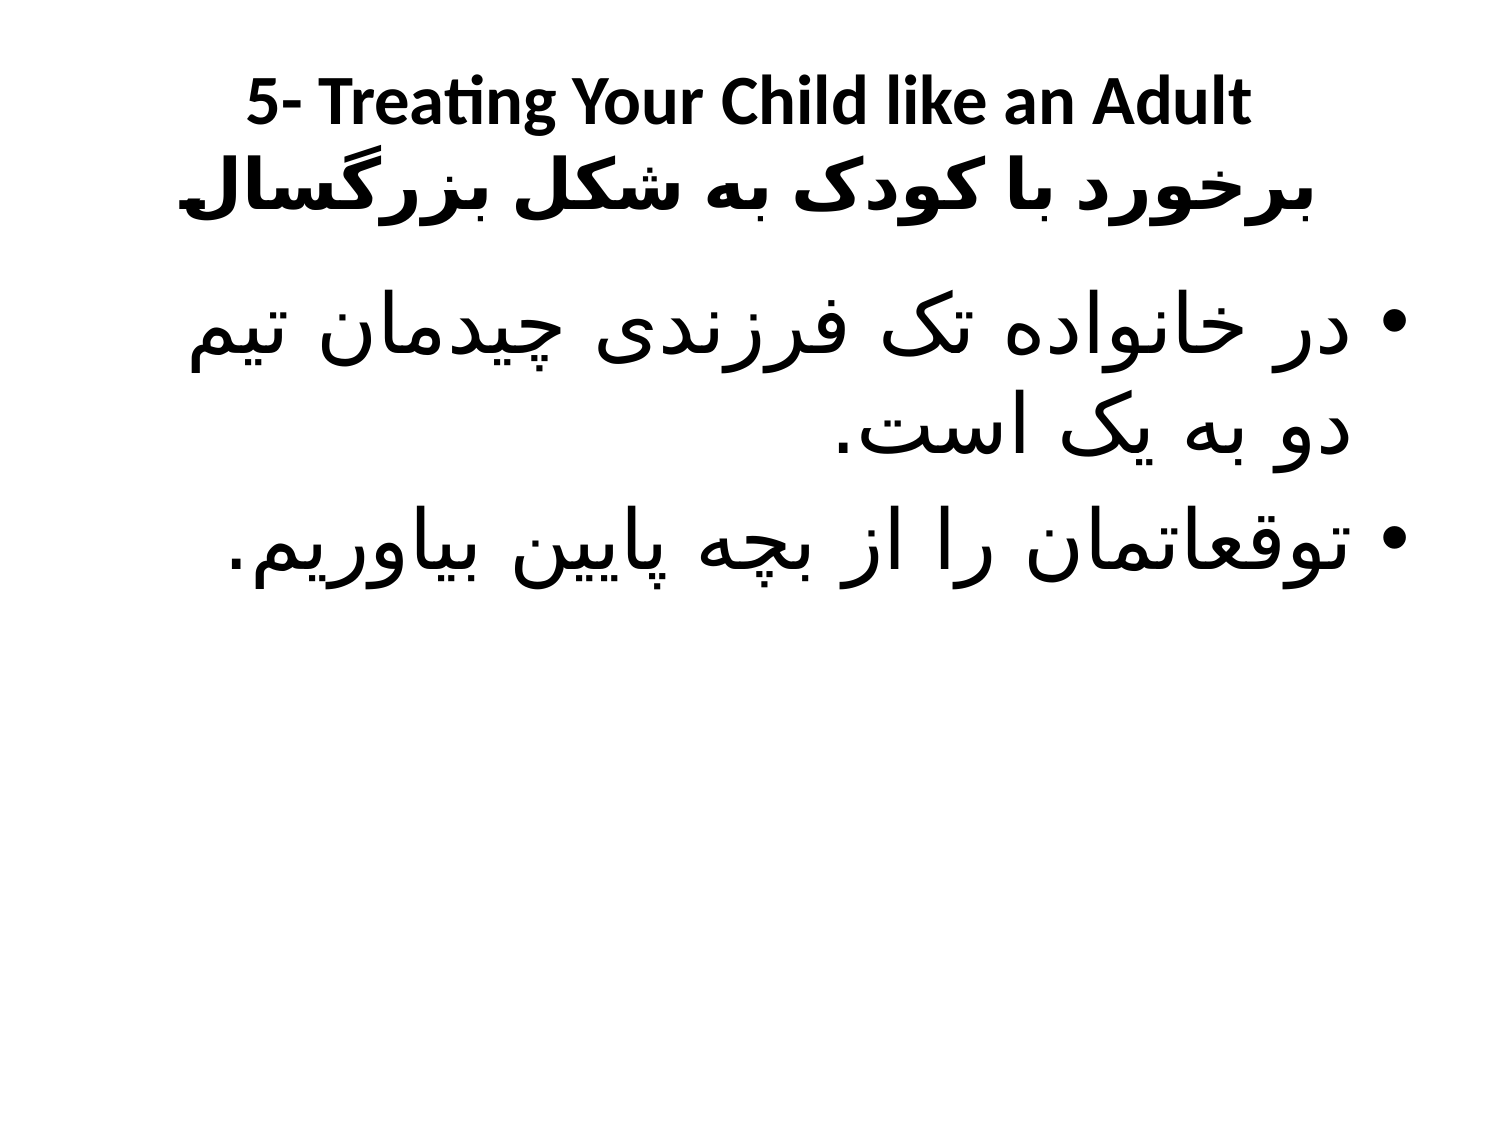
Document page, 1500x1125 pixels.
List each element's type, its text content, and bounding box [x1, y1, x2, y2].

list در خانواده تک فرزندی چیدمان تیم دو به یک است. توقعاتمان را از بچه پایین بیاوریم. [75, 262, 1425, 1005]
title 5- Treating Your Child like an Adult برخورد با کودک به شکل بزرگسال [75, 45, 1425, 233]
